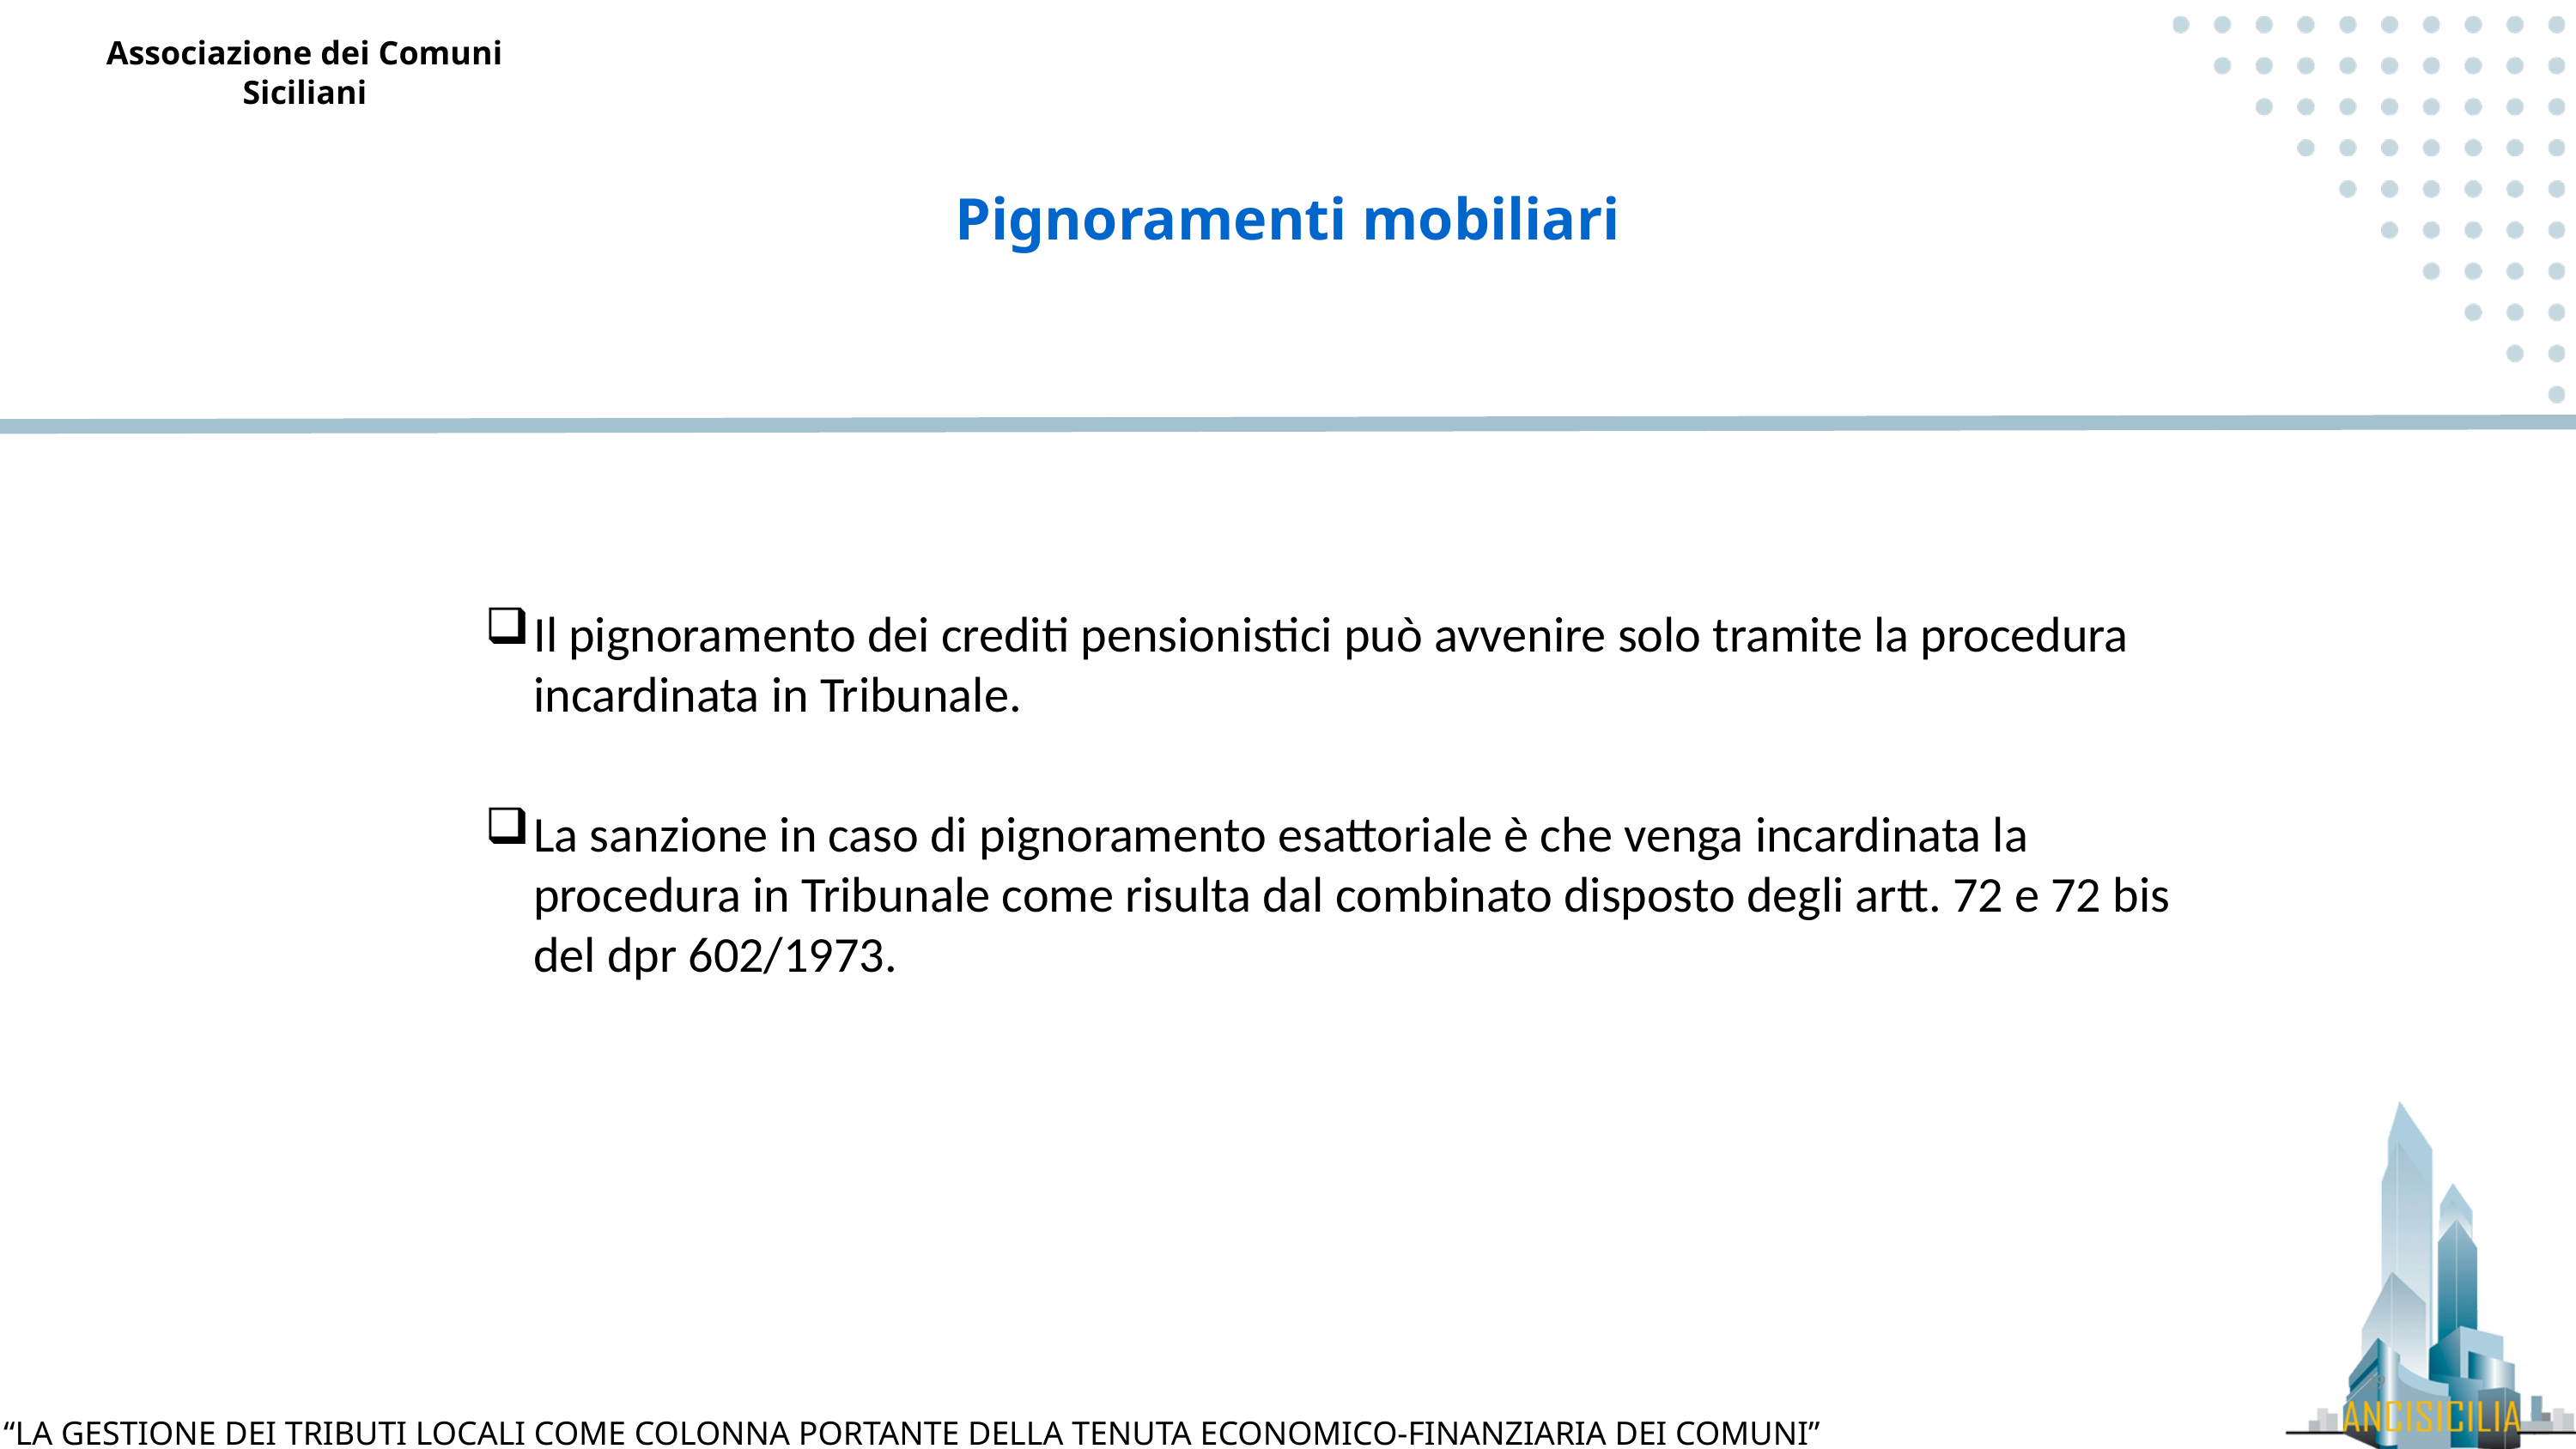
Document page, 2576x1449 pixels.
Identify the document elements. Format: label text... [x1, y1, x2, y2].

text_box Pignoramenti mobiliari [177, 76, 2399, 357]
slide_number 39 [1819, 1343, 2399, 1420]
list Il pignoramento dei crediti pensionistici può avvenire solo tramite la procedura incardinata in Tribunale. La sanzione in caso di pignoramento esattoriale è che venga incardinata la procedura in Tribunale come risulta dal combinato disposto degli artt. 72 e 72 bis del dpr 602/1973. [471, 595, 2201, 1117]
picture [2249, 1097, 2576, 1449]
